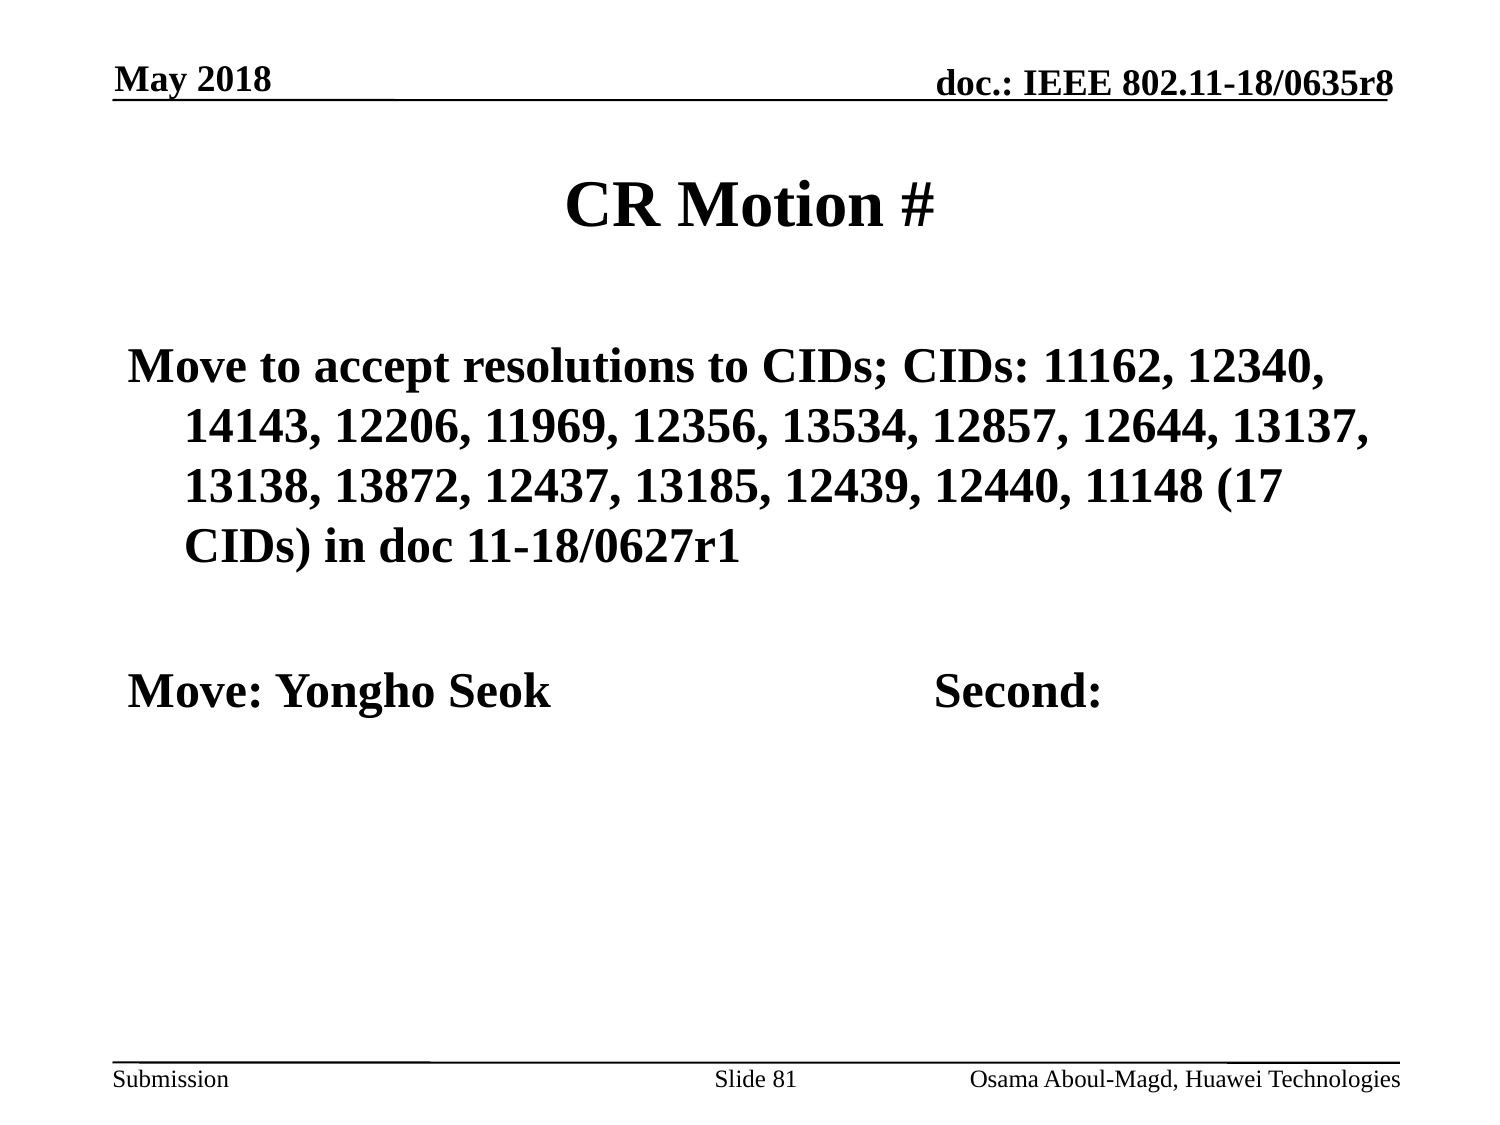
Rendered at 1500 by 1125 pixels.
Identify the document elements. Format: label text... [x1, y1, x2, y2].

slide_number Slide 81 [712, 1061, 800, 1123]
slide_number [114, 54, 423, 100]
list Move to accept resolutions to CIDs; CIDs: 11162, 12340, 14143, 12206, 11969, 12356, 13534, 12857, 12644, 13137, 13138, 13872, 12437, 13185, 12439, 12440, 11148 (17 CIDs) in doc 11-18/0627r1 Move: Yongho Seok Second: [112, 324, 1388, 1000]
footer Osama Aboul-Magd, Huawei Technologies [878, 1061, 1402, 1093]
title CR Motion # [112, 112, 1388, 288]
